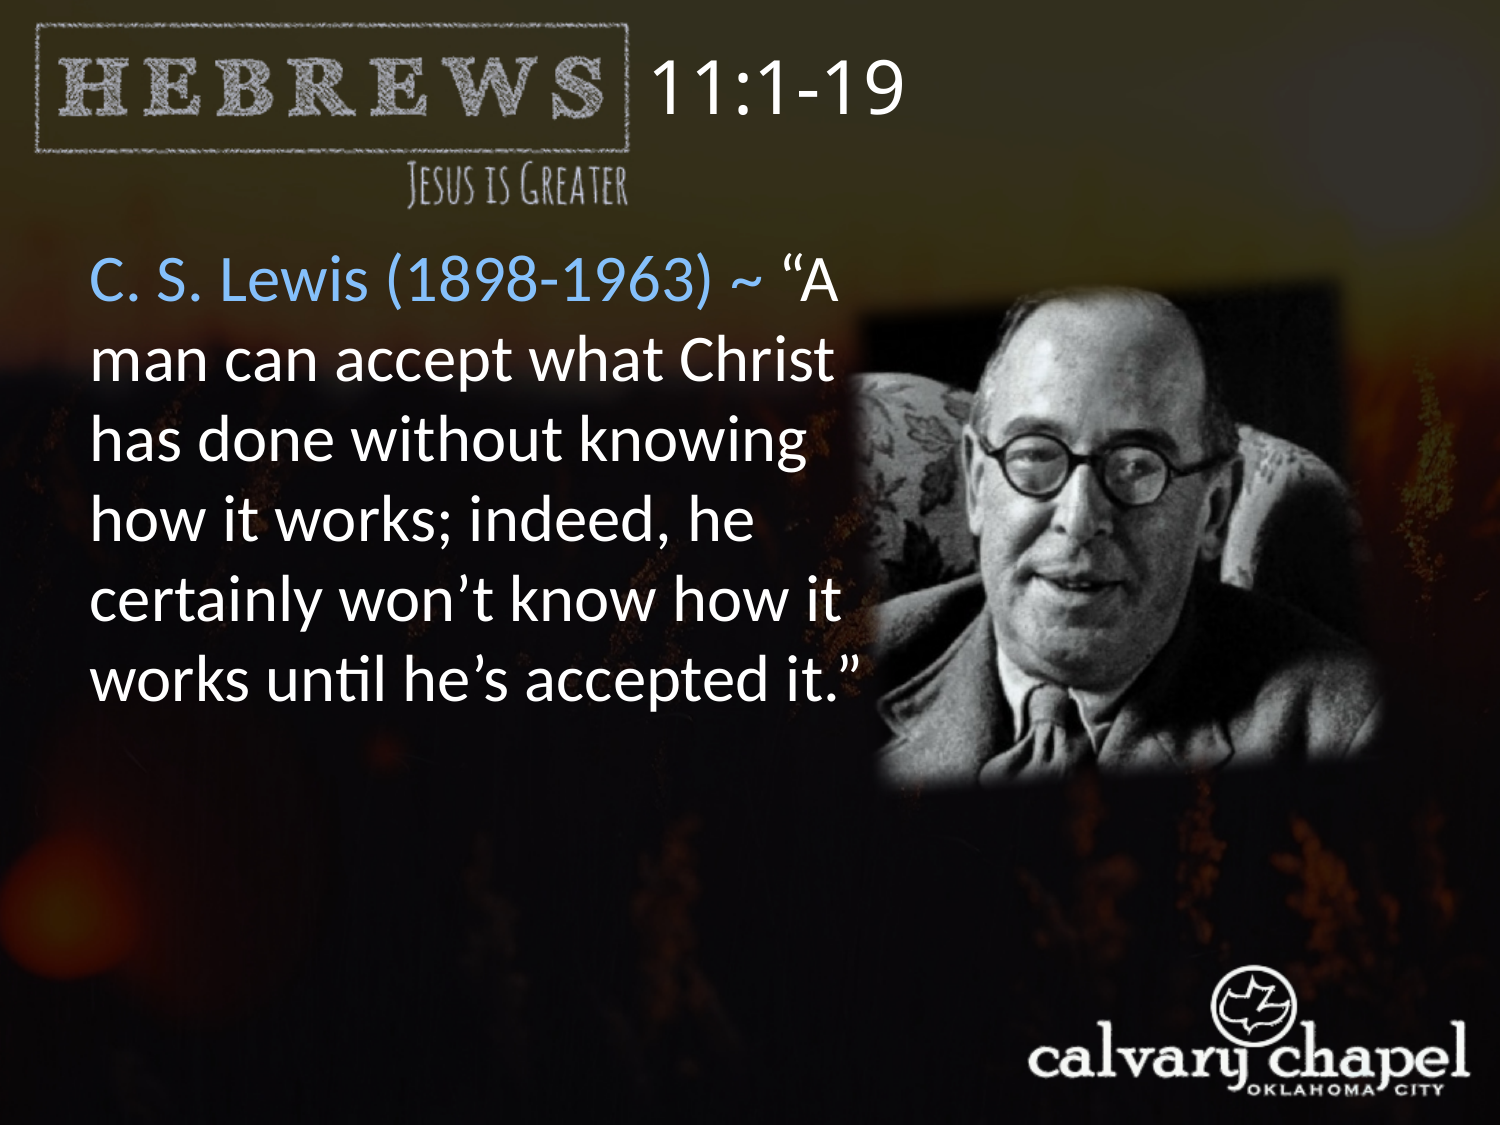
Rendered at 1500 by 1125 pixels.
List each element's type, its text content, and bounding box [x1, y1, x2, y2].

text_box 11:1-19 [632, 32, 1130, 138]
picture [0, 0, 1500, 1125]
text_box C. S. Lewis (1898-1963) ~ “A man can accept what Christ has done without knowing how it works; indeed, he certainly won’t know how it works until he’s accepted it.” [74, 227, 934, 722]
